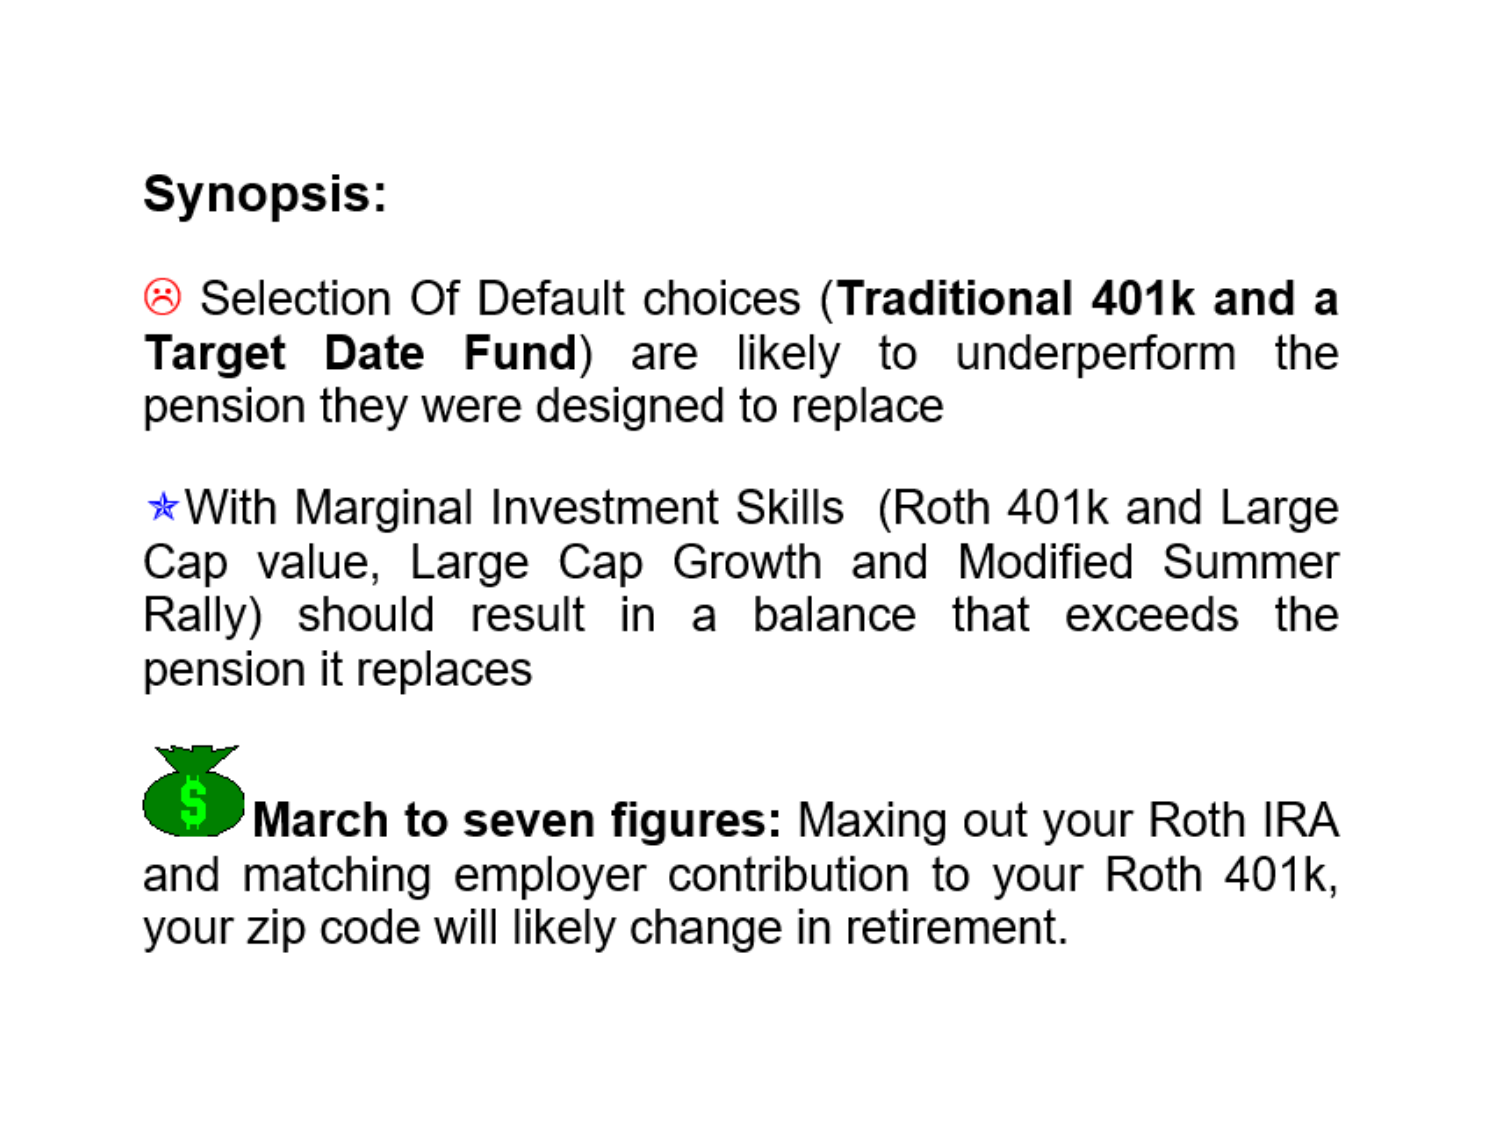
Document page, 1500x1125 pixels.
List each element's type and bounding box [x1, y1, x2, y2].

picture [86, 152, 1414, 973]
